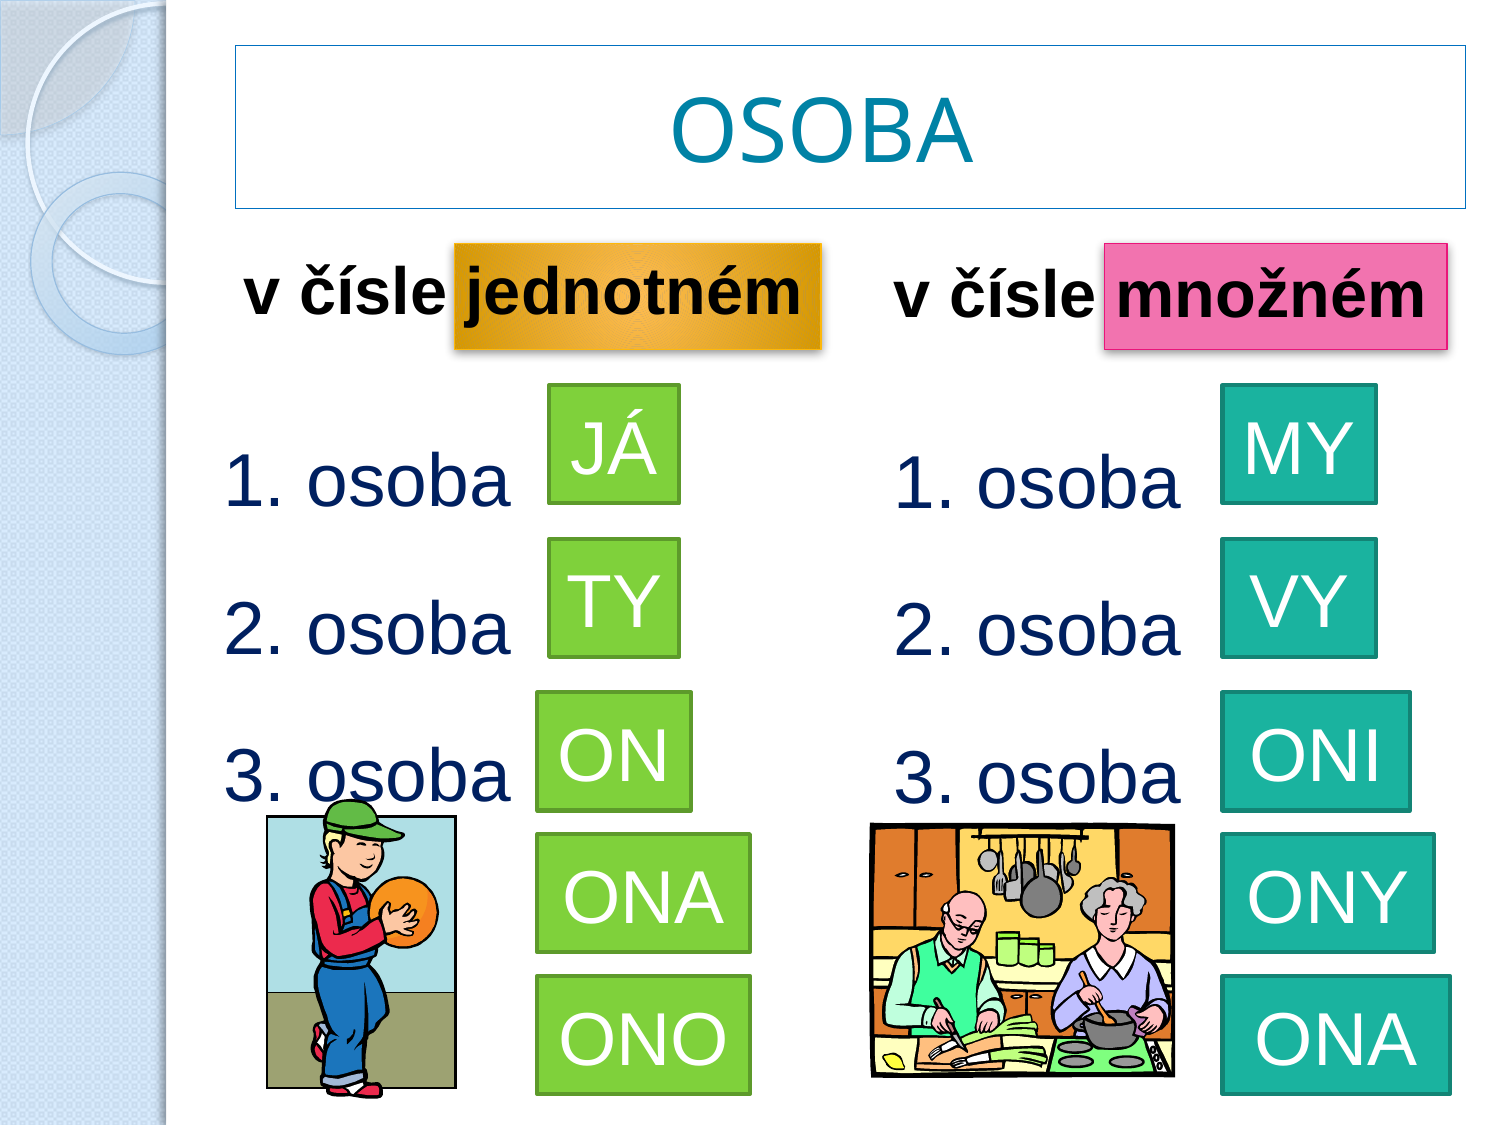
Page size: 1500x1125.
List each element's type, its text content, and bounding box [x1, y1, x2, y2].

title OSOBA [235, 45, 1466, 209]
picture [265, 798, 458, 1099]
list v čísle množném 1. osoba 2. osoba 3. osoba [865, 243, 1466, 1125]
picture [867, 822, 1176, 1079]
text_box ONI [1220, 690, 1412, 813]
text_box TY [547, 537, 681, 659]
text_box MY [1220, 383, 1378, 505]
list v čísle jednotném 1. osoba 2. osoba 3. osoba [194, 231, 880, 1125]
text_box JÁ [547, 383, 681, 505]
text_box ON [535, 690, 693, 813]
text_box ONO [535, 974, 752, 1096]
text_box ONA [535, 832, 752, 954]
text_box ONY [1220, 832, 1436, 954]
text_box ONA [1220, 974, 1452, 1096]
text_box VY [1220, 537, 1378, 659]
